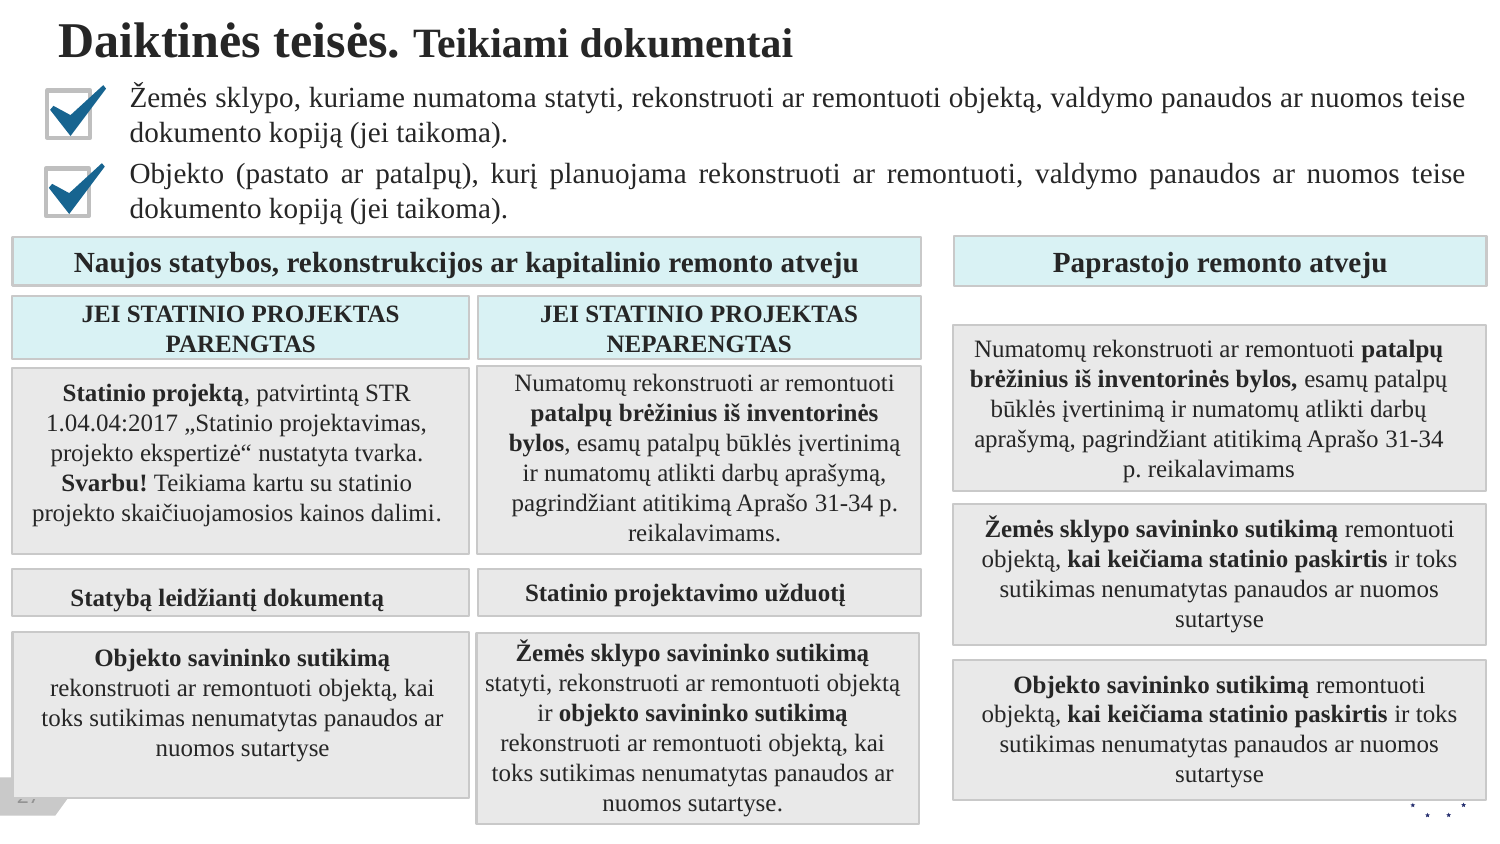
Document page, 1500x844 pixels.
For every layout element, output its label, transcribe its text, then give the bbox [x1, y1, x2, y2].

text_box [12, 345, 470, 554]
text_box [12, 568, 470, 617]
title Daiktinės teisės. Teikiami dokumentai [58, 8, 1431, 67]
text_box Naujos statybos, rekonstrukcijos ar kapitalinio remonto atveju [10, 234, 923, 288]
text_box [953, 659, 1486, 801]
picture [1387, 735, 1490, 833]
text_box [468, 629, 920, 844]
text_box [45, 162, 105, 216]
text_box Numatomų rekonstruoti ar remontuoti patalpų brėžinius iš inventorinės bylos, esamų patalpų būklės įvertinimą ir numatomų atlikti darbų aprašymą, pagrindžiant atitikimą Aprašo 31-34 p. reikalavimams. [484, 358, 926, 554]
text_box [46, 84, 107, 138]
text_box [949, 324, 1486, 492]
text_box JEI STATINIO PROJEKTAS NEPARENGTAS [476, 294, 923, 361]
text_box Objekto (pastato ar patalpų), kurį planuojama rekonstruoti ar remontuoti, valdymo panaudos ar nuomos teise dokumento kopiją (jei taikoma). [114, 146, 1483, 232]
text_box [477, 568, 921, 617]
text_box [474, 363, 923, 556]
text_box Žemės sklypo, kuriame numatoma statyti, rekonstruoti ar remontuoti objektą, valdymo panaudos ar nuomos teise dokumento kopiją (jei taikoma). [114, 70, 1483, 146]
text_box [12, 631, 470, 799]
text_box Paprastojo remonto atveju [952, 234, 1489, 288]
text_box JEI STATINIO PROJEKTAS PARENGTAS [10, 294, 471, 345]
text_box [953, 503, 1486, 646]
